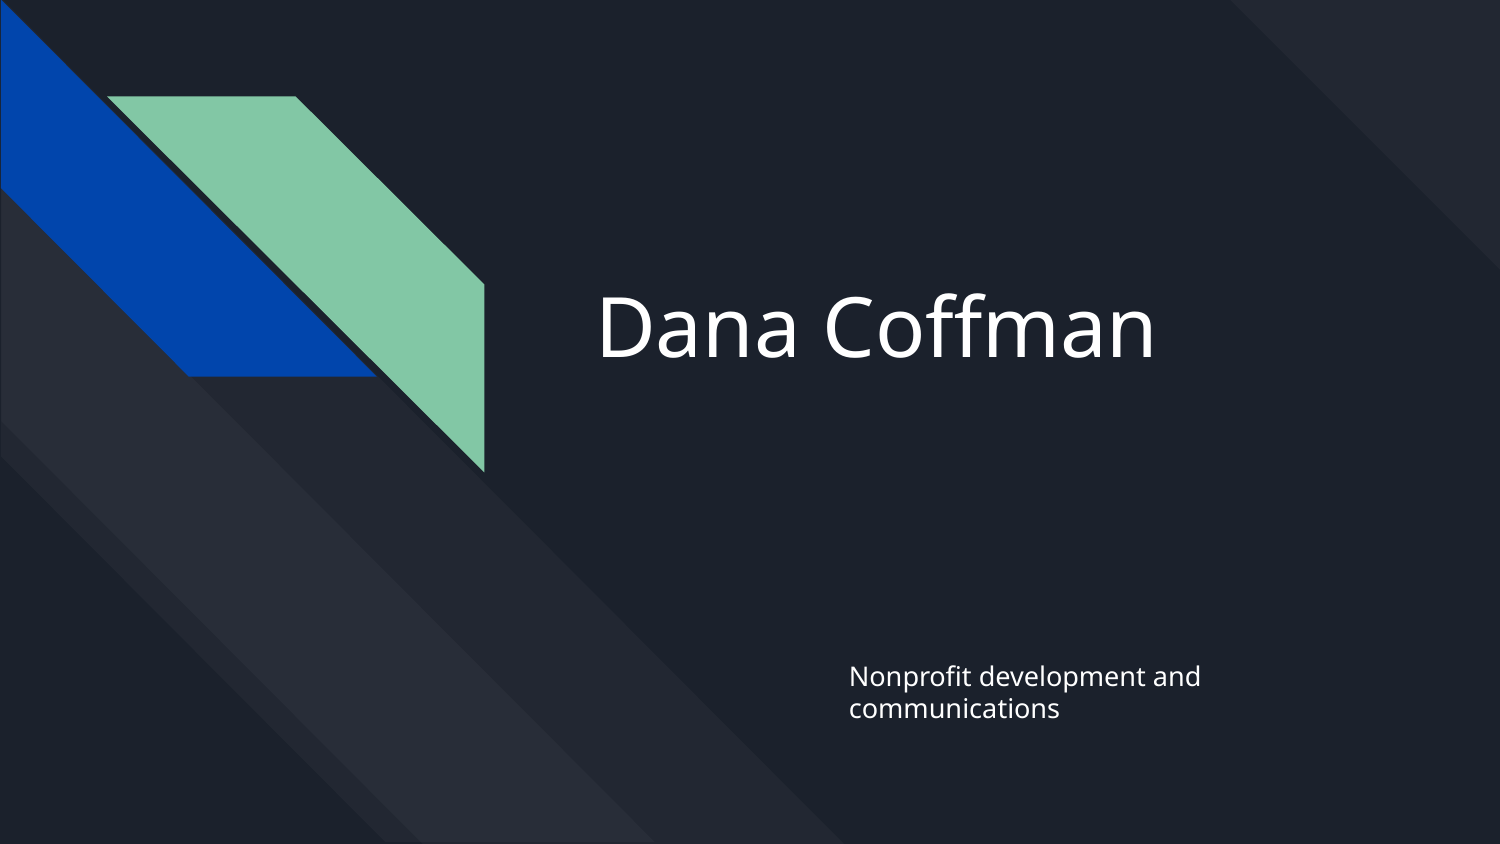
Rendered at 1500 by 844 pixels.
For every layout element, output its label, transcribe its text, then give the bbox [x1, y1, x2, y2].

title Dana Coffman [580, 258, 1404, 518]
subtitle Nonprofit development and communications [833, 643, 1404, 727]
